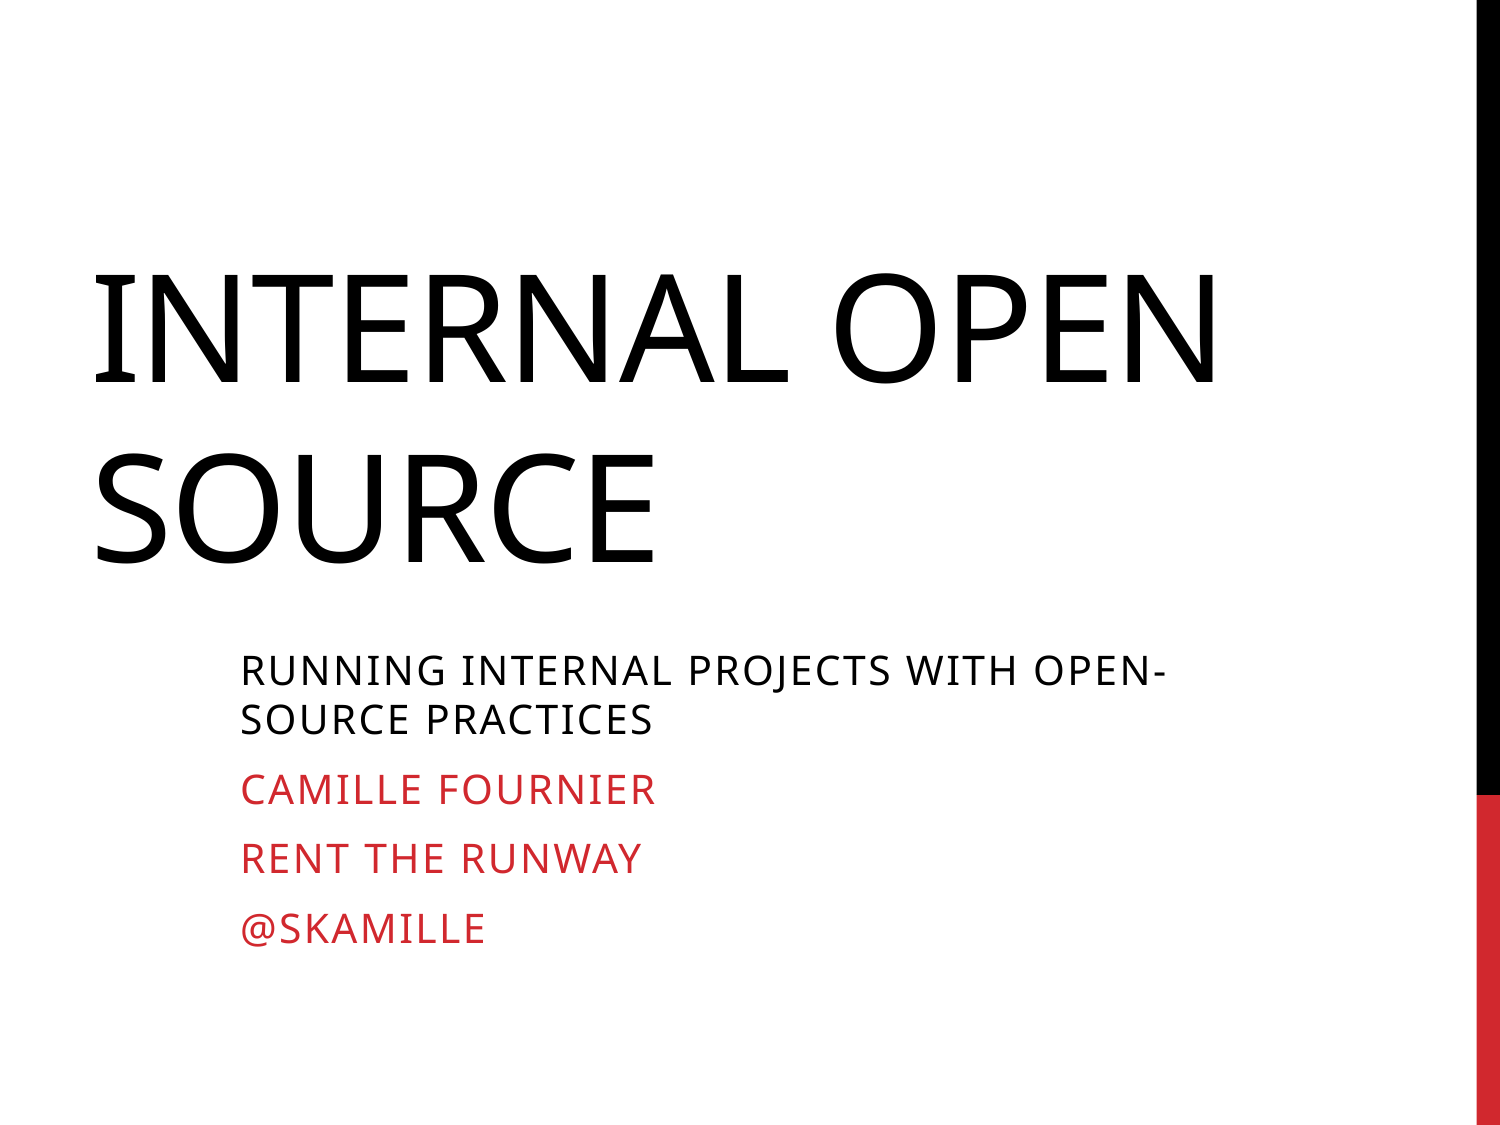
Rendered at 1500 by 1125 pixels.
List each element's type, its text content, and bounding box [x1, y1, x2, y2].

title Internal Open Source [75, 37, 1350, 788]
subtitle Running Internal Projects with Open-Source Practices Camille Fournier Rent the Runway @skamille [225, 637, 1275, 959]
